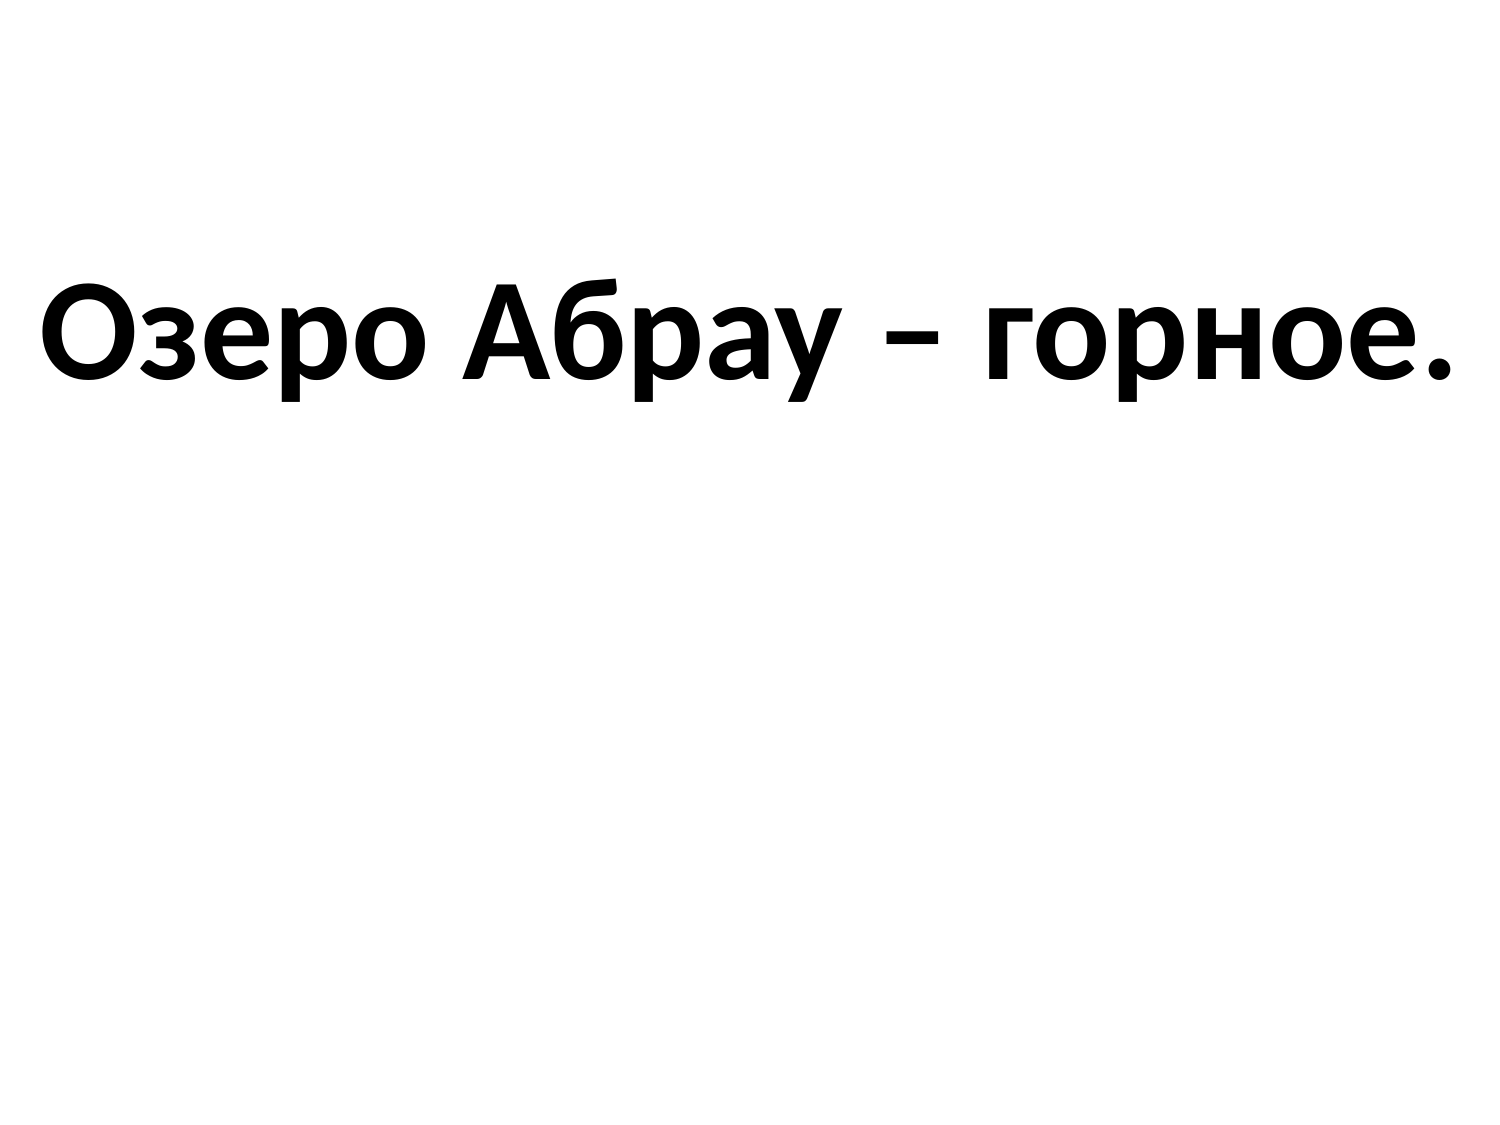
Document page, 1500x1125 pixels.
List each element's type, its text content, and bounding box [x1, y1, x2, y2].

title Озеро Абрау – горное. [0, 45, 1500, 598]
